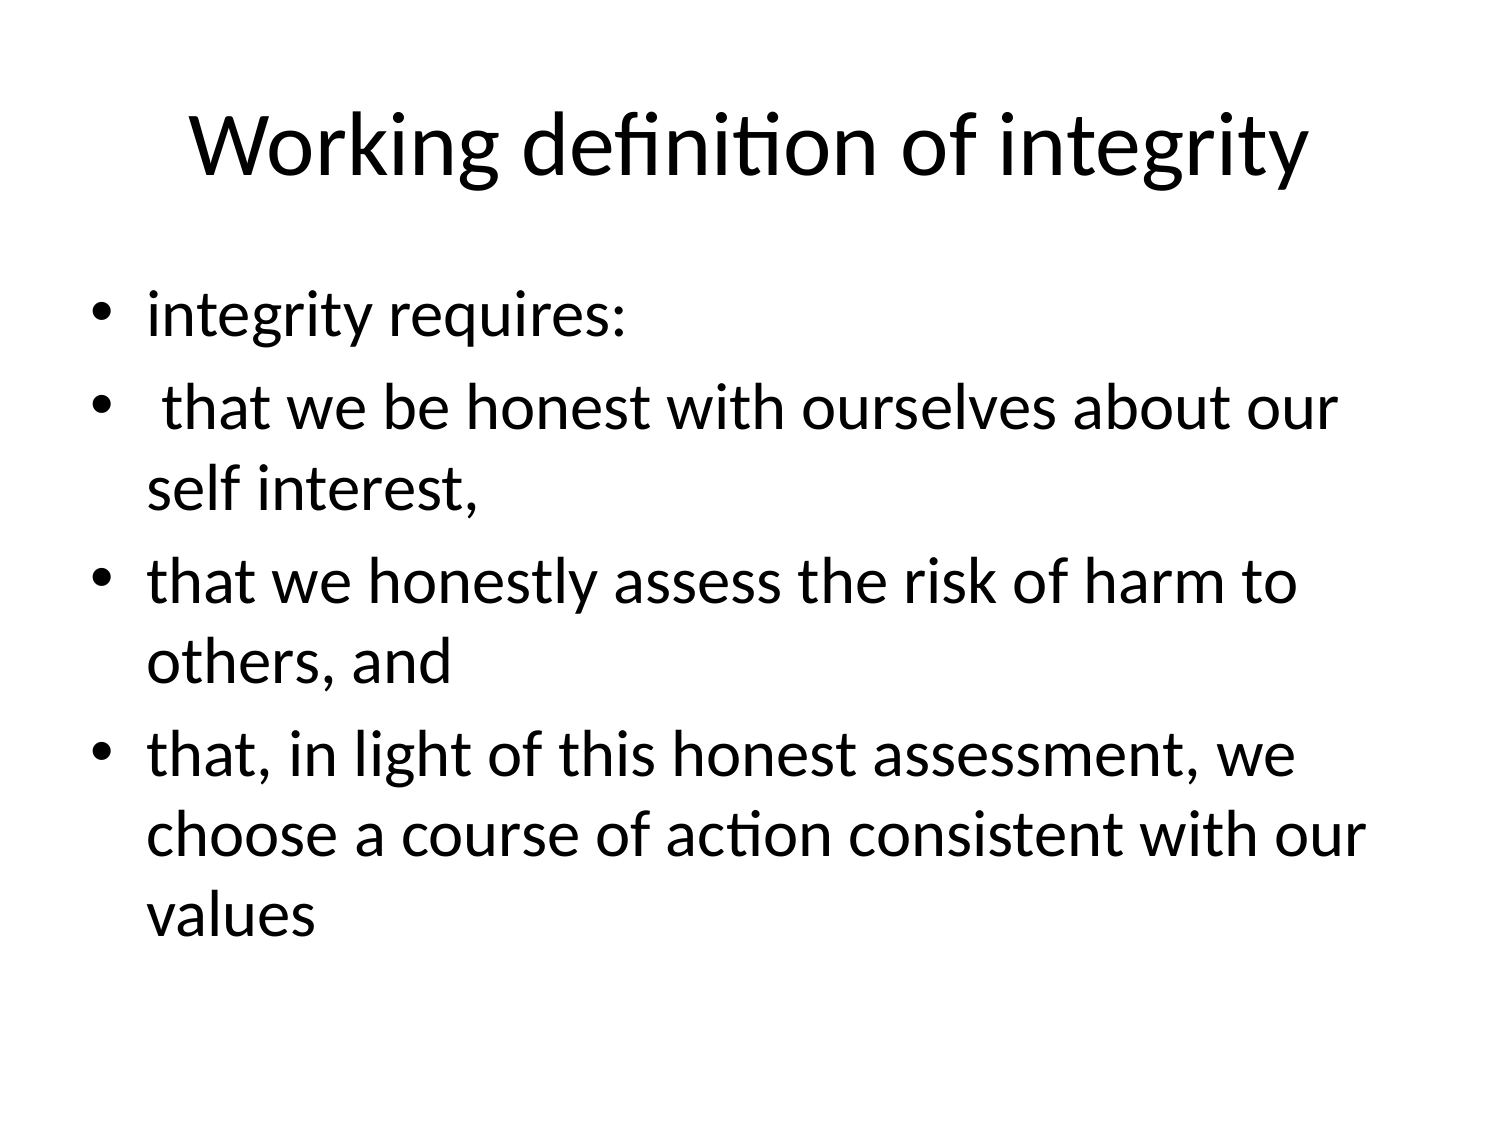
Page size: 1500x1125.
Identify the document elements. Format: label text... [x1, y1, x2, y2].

title Working definition of integrity [75, 45, 1425, 233]
list integrity requires: that we be honest with ourselves about our self interest, that we honestly assess the risk of harm to others, and that, in light of this honest assessment, we choose a course of action consistent with our values [75, 262, 1425, 1005]
